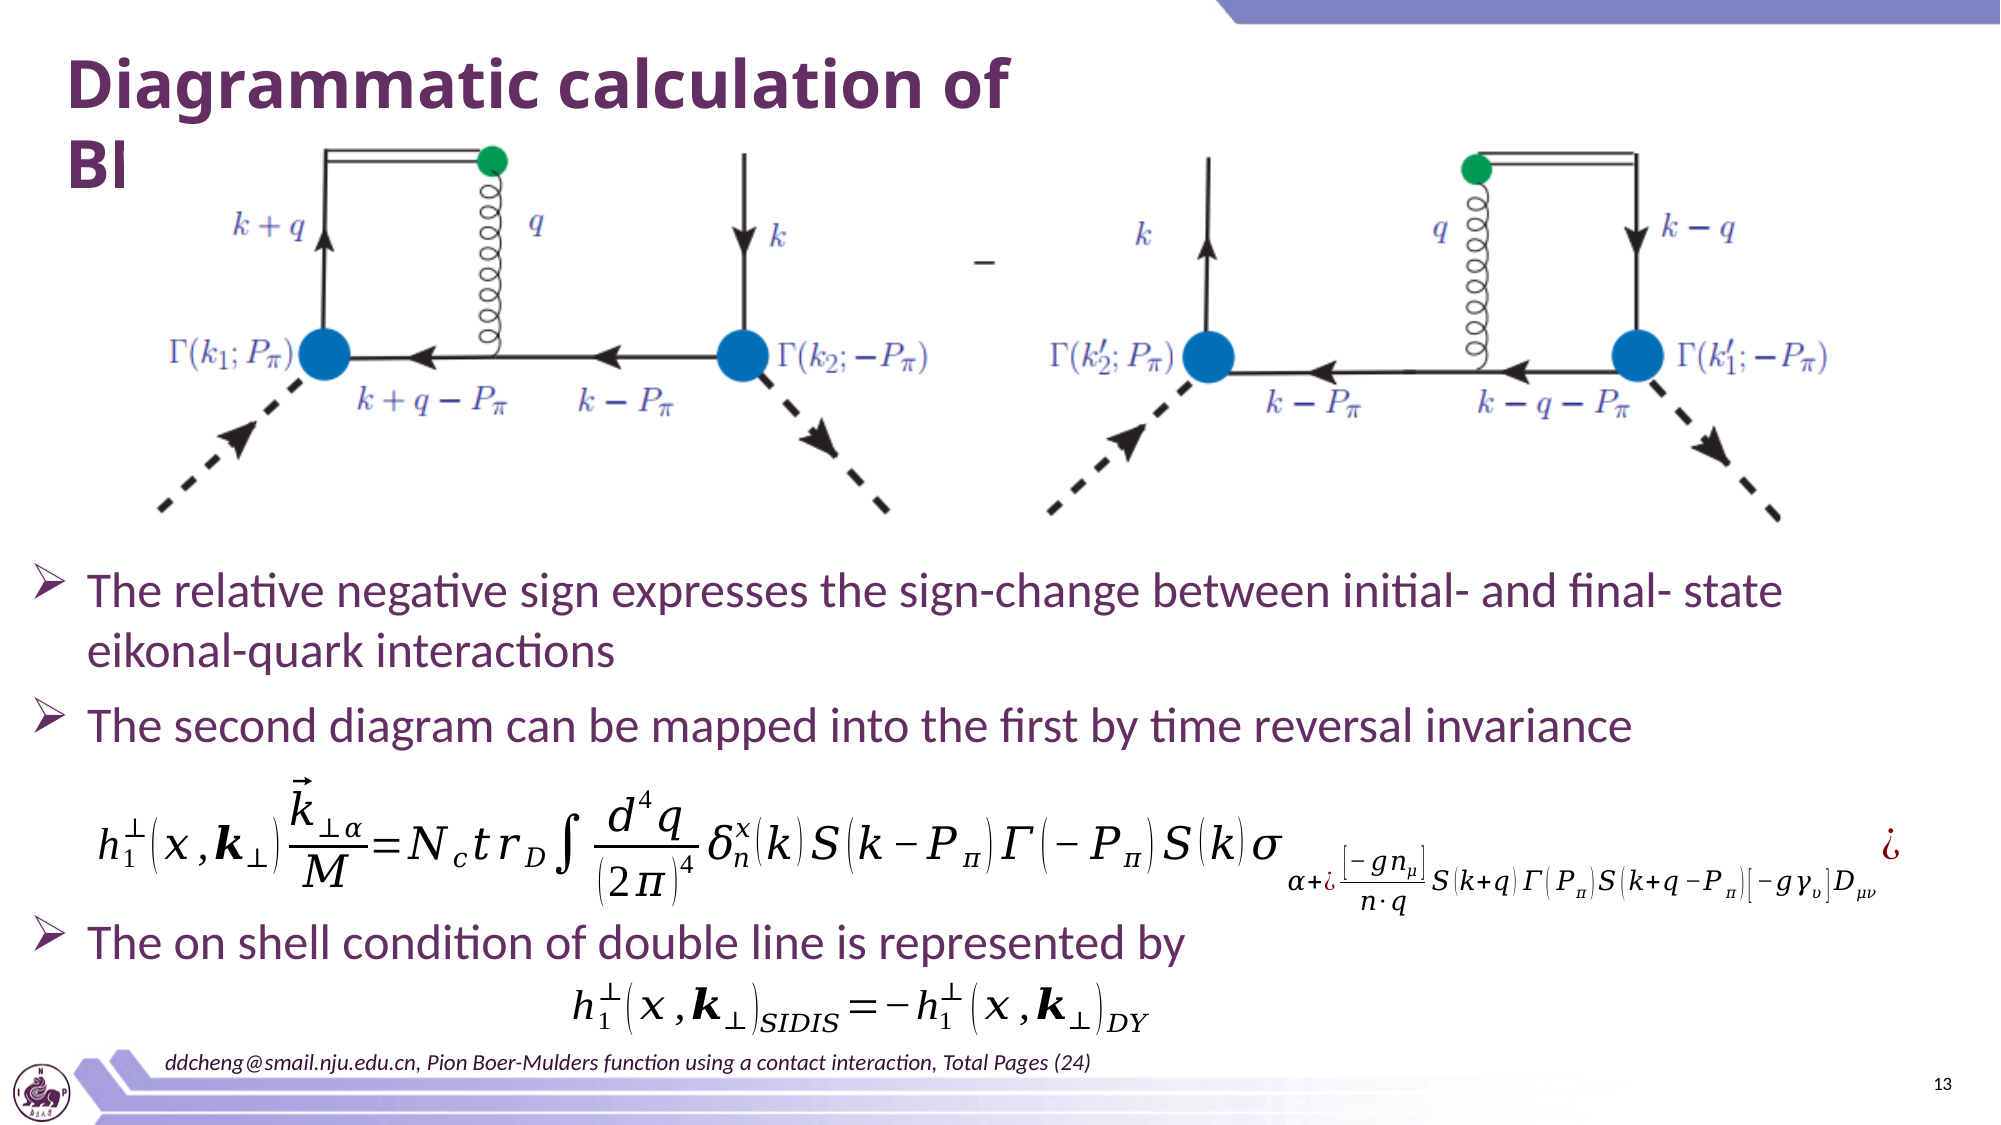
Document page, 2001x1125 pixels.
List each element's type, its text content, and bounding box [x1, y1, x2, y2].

picture [124, 137, 1843, 536]
slide_number 13 [1883, 1064, 1968, 1125]
text_box The relative negative sign expresses the sign-change between initial- and final- state eikonal-quark interactions [15, 549, 1871, 685]
text_box Diagrammatic calculation of BMF [49, 34, 1163, 135]
picture [0, 0, 2000, 26]
footer ddcheng@smail.nju.edu.cn, Pion Boer-Mulders function using a contact interaction, Total Pages (24) [149, 1040, 1450, 1079]
picture [0, 1042, 2000, 1125]
text_box The second diagram can be mapped into the first by time reversal invariance [15, 684, 1683, 760]
